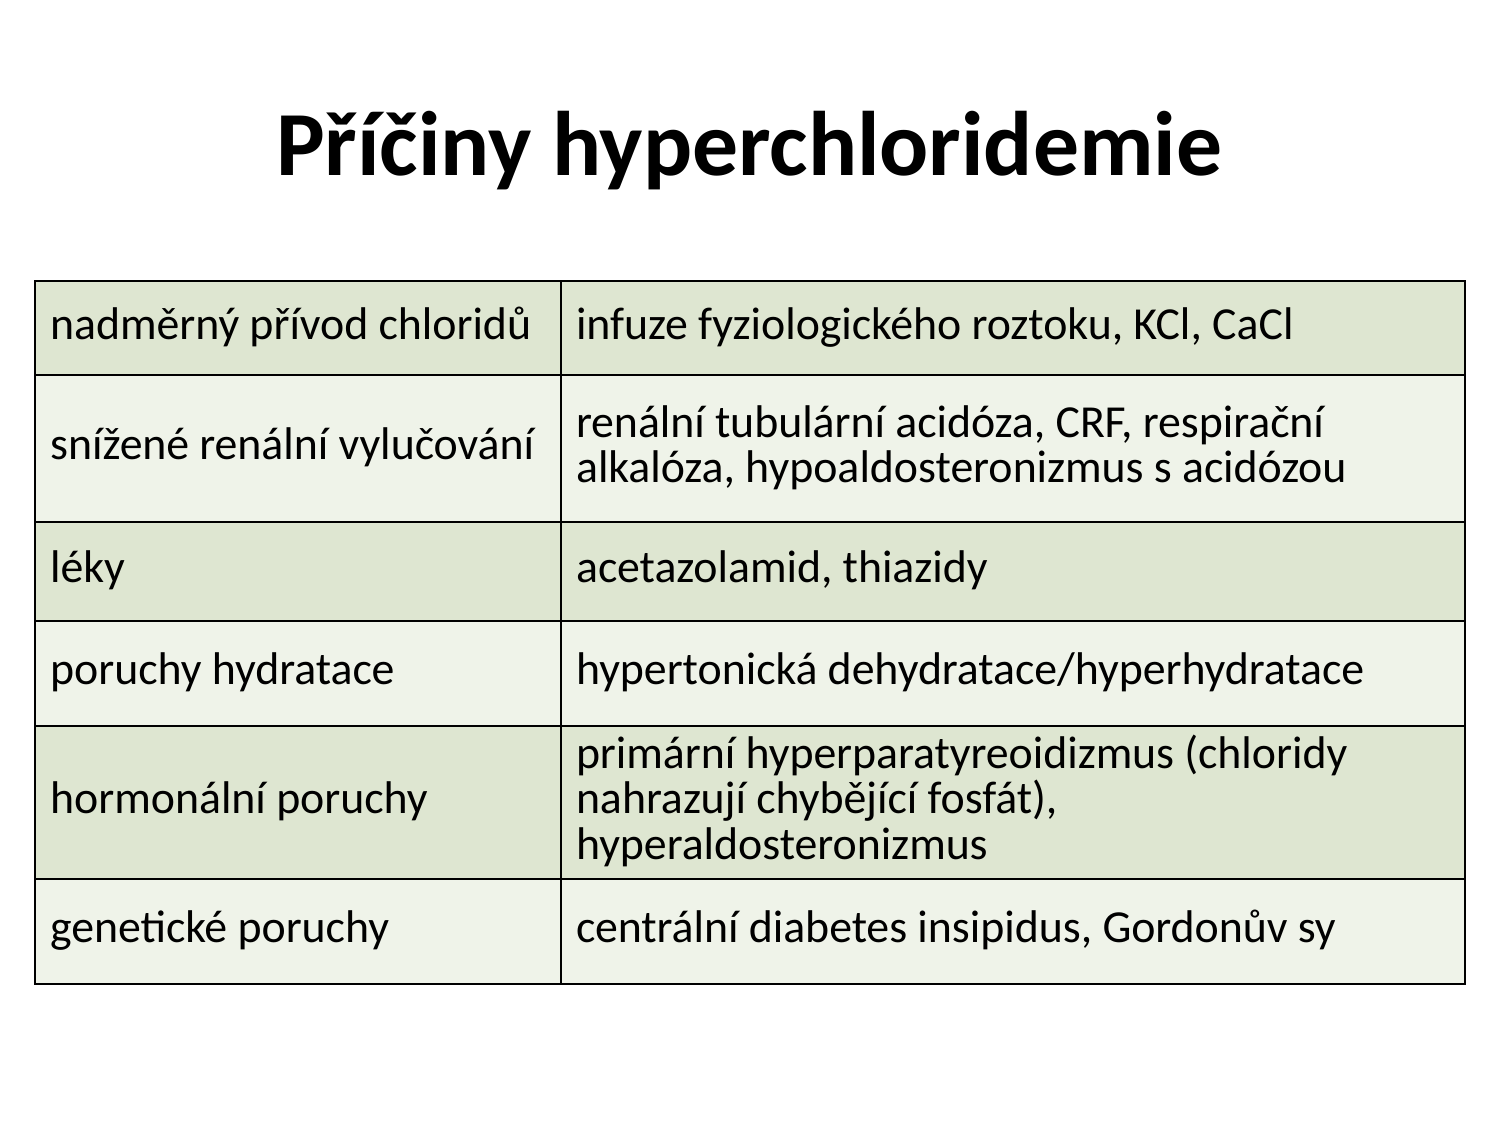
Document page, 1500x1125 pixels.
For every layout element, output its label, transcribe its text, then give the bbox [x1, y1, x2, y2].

table_cell primární hyperparatyreoidizmus (chloridy nahrazují chybějící fosfát), hyperaldosteronizmus [562, 727, 1464, 878]
table_cell acetazolamid, thiazidy [562, 523, 1464, 620]
title Příčiny hyperchloridemie [75, 45, 1425, 233]
table_cell snížené renální vylučování [36, 376, 560, 521]
table_cell hypertonická dehydratace/hyperhydratace [562, 622, 1464, 725]
table_cell centrální diabetes insipidus, Gordonův sy [562, 880, 1464, 983]
table_cell genetické poruchy [36, 880, 560, 983]
table_header infuze fyziologického roztoku, KCl, CaCl [562, 282, 1464, 374]
table_cell hormonální poruchy [36, 727, 560, 878]
table_cell léky [36, 523, 560, 620]
table_cell renální tubulární acidóza, CRF, respirační alkalóza, hypoaldosteronizmus s acidózou [562, 376, 1464, 521]
table_cell poruchy hydratace [36, 622, 560, 725]
table_header nadměrný přívod chloridů [36, 282, 560, 374]
